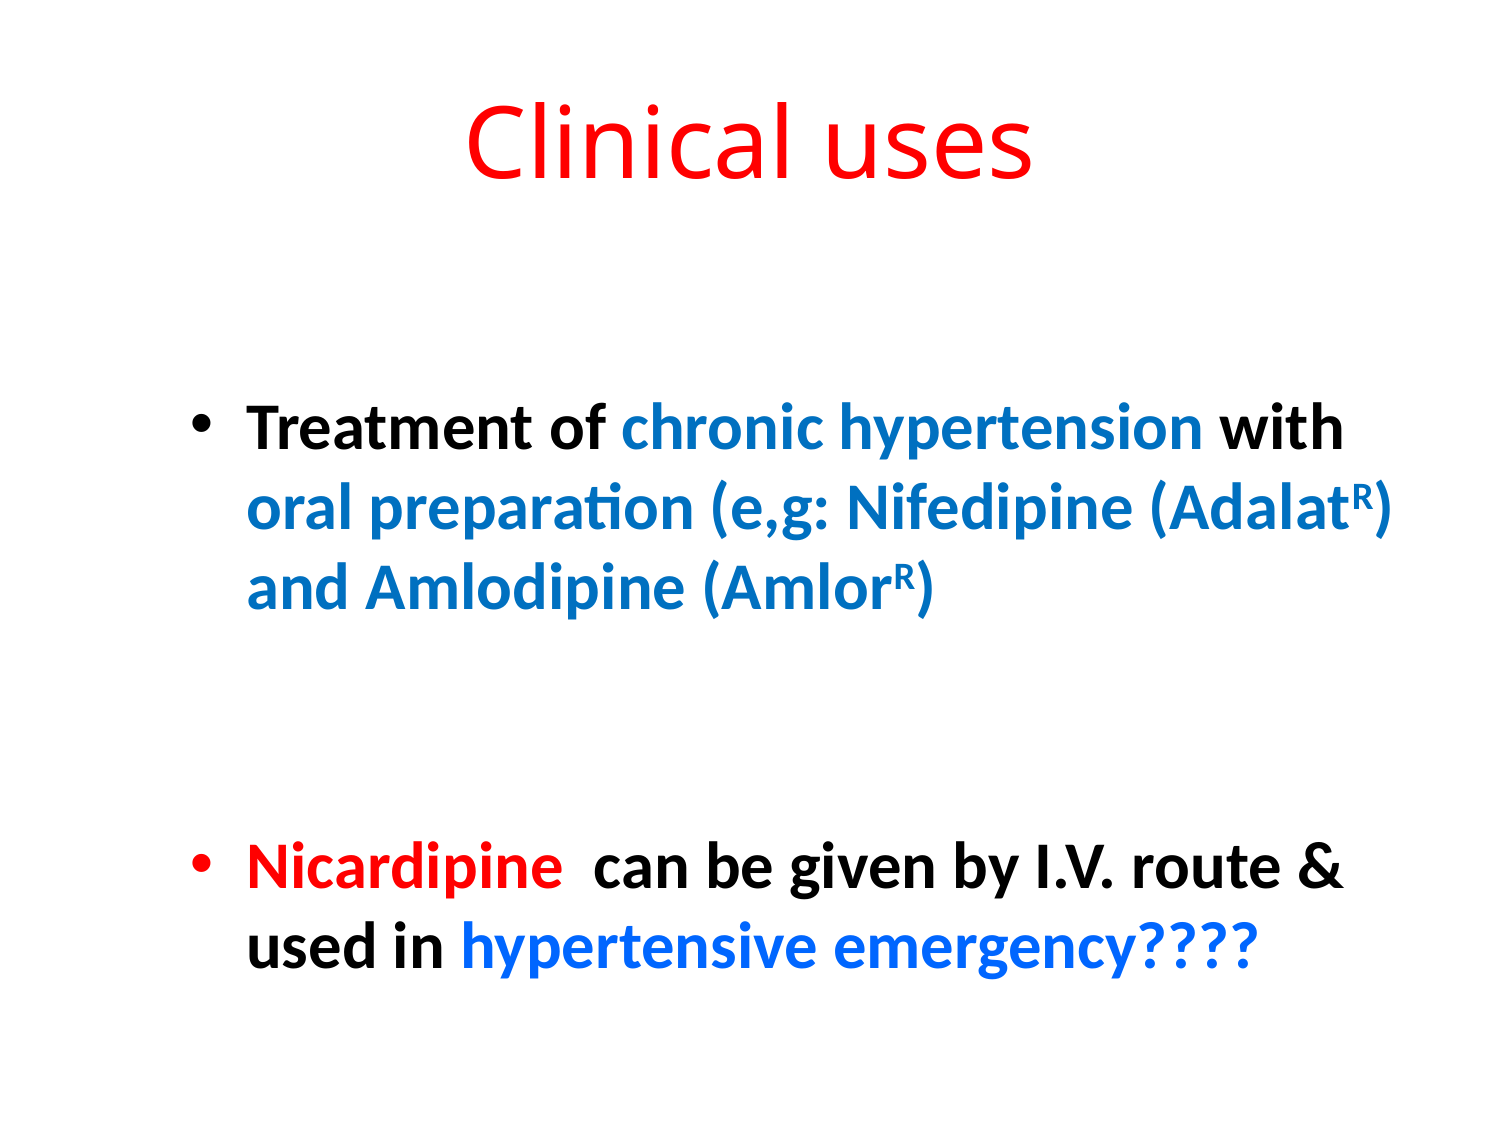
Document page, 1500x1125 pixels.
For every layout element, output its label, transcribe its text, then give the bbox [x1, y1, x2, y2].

title Clinical uses [74, 44, 1426, 233]
list Treatment of chronic hypertension with oral preparation (e,g: Nifedipine (AdalatR) and Amlodipine (AmlorR) Nicardipine can be given by I.V. route & used in hypertensive emergency???? [174, 374, 1451, 1051]
